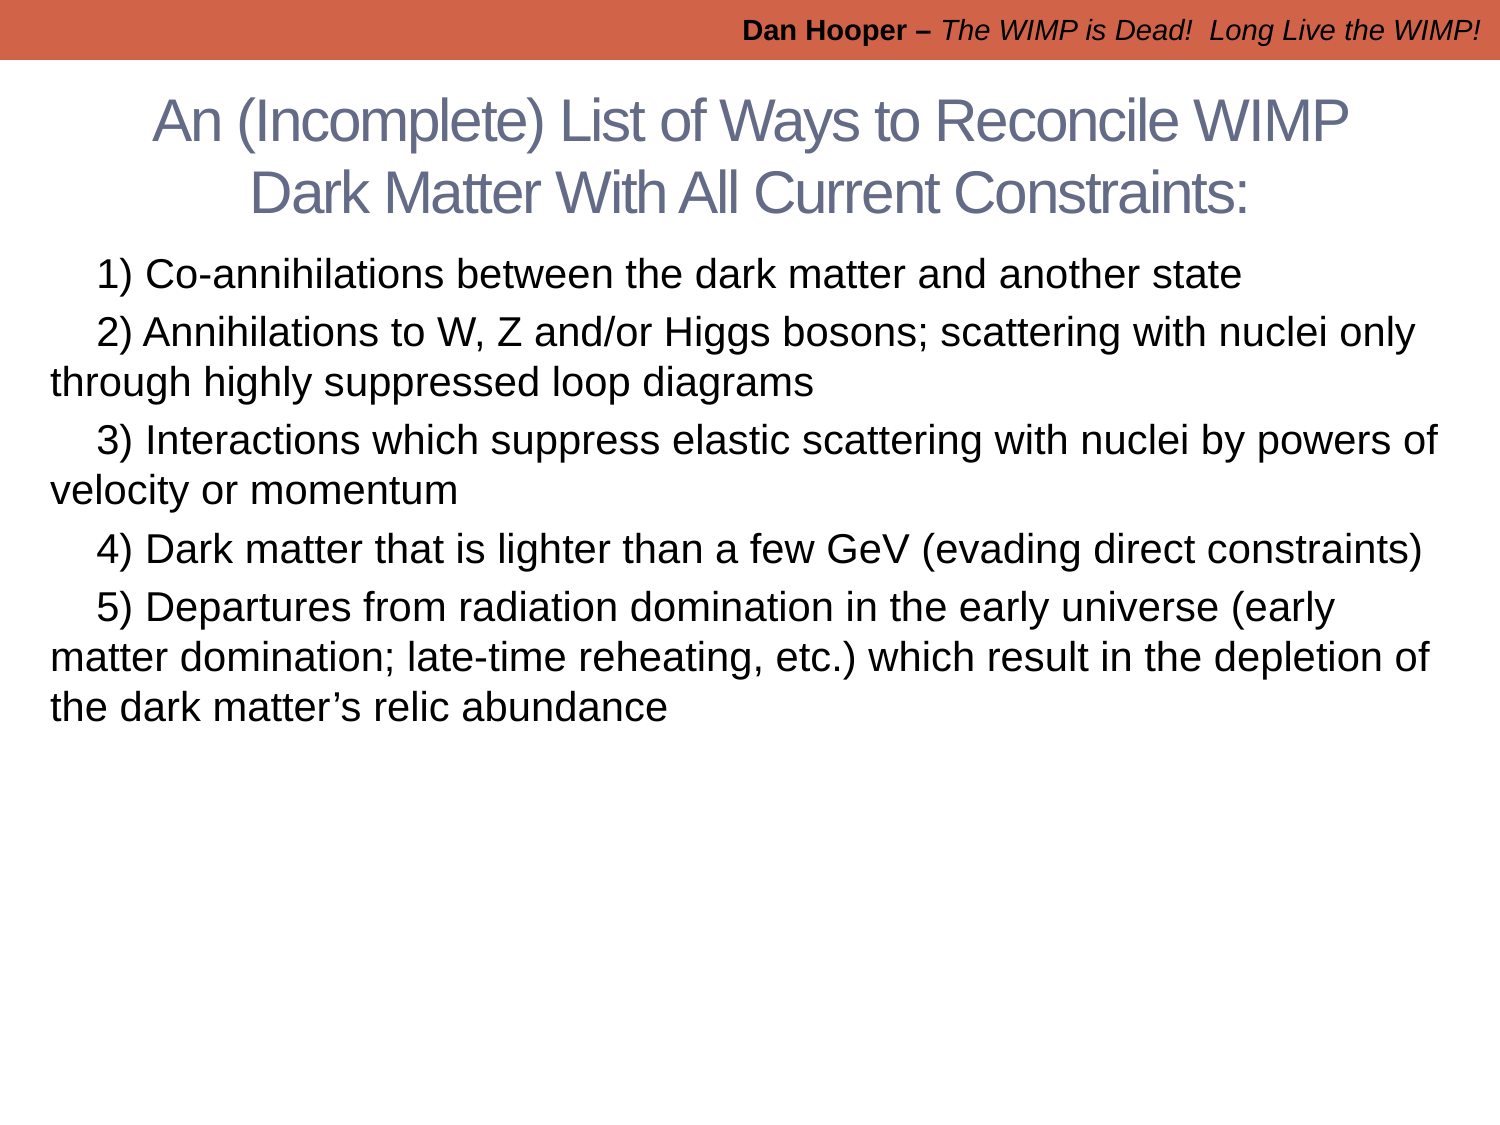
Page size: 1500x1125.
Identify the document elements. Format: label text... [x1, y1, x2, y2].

text_box Dan Hooper – The WIMP is Dead! Long Live the WIMP! [727, 3, 1500, 54]
text_box 1) Co-annihilations between the dark matter and another state 2) Annihilations to W, Z and/or Higgs bosons; scattering with nuclei only through highly suppressed loop diagrams 3) Interactions which suppress elastic scattering with nuclei by powers of velocity or momentum 4) Dark matter that is lighter than a few GeV (evading direct constraints) 5) Departures from radiation domination in the early universe (early matter domination; late-time reheating, etc.) which result in the depletion of the dark matter’s relic abundance [35, 122, 1477, 979]
title An (Incomplete) List of Ways to Reconcile WIMP Dark Matter With All Current Constraints: [75, 71, 1425, 122]
